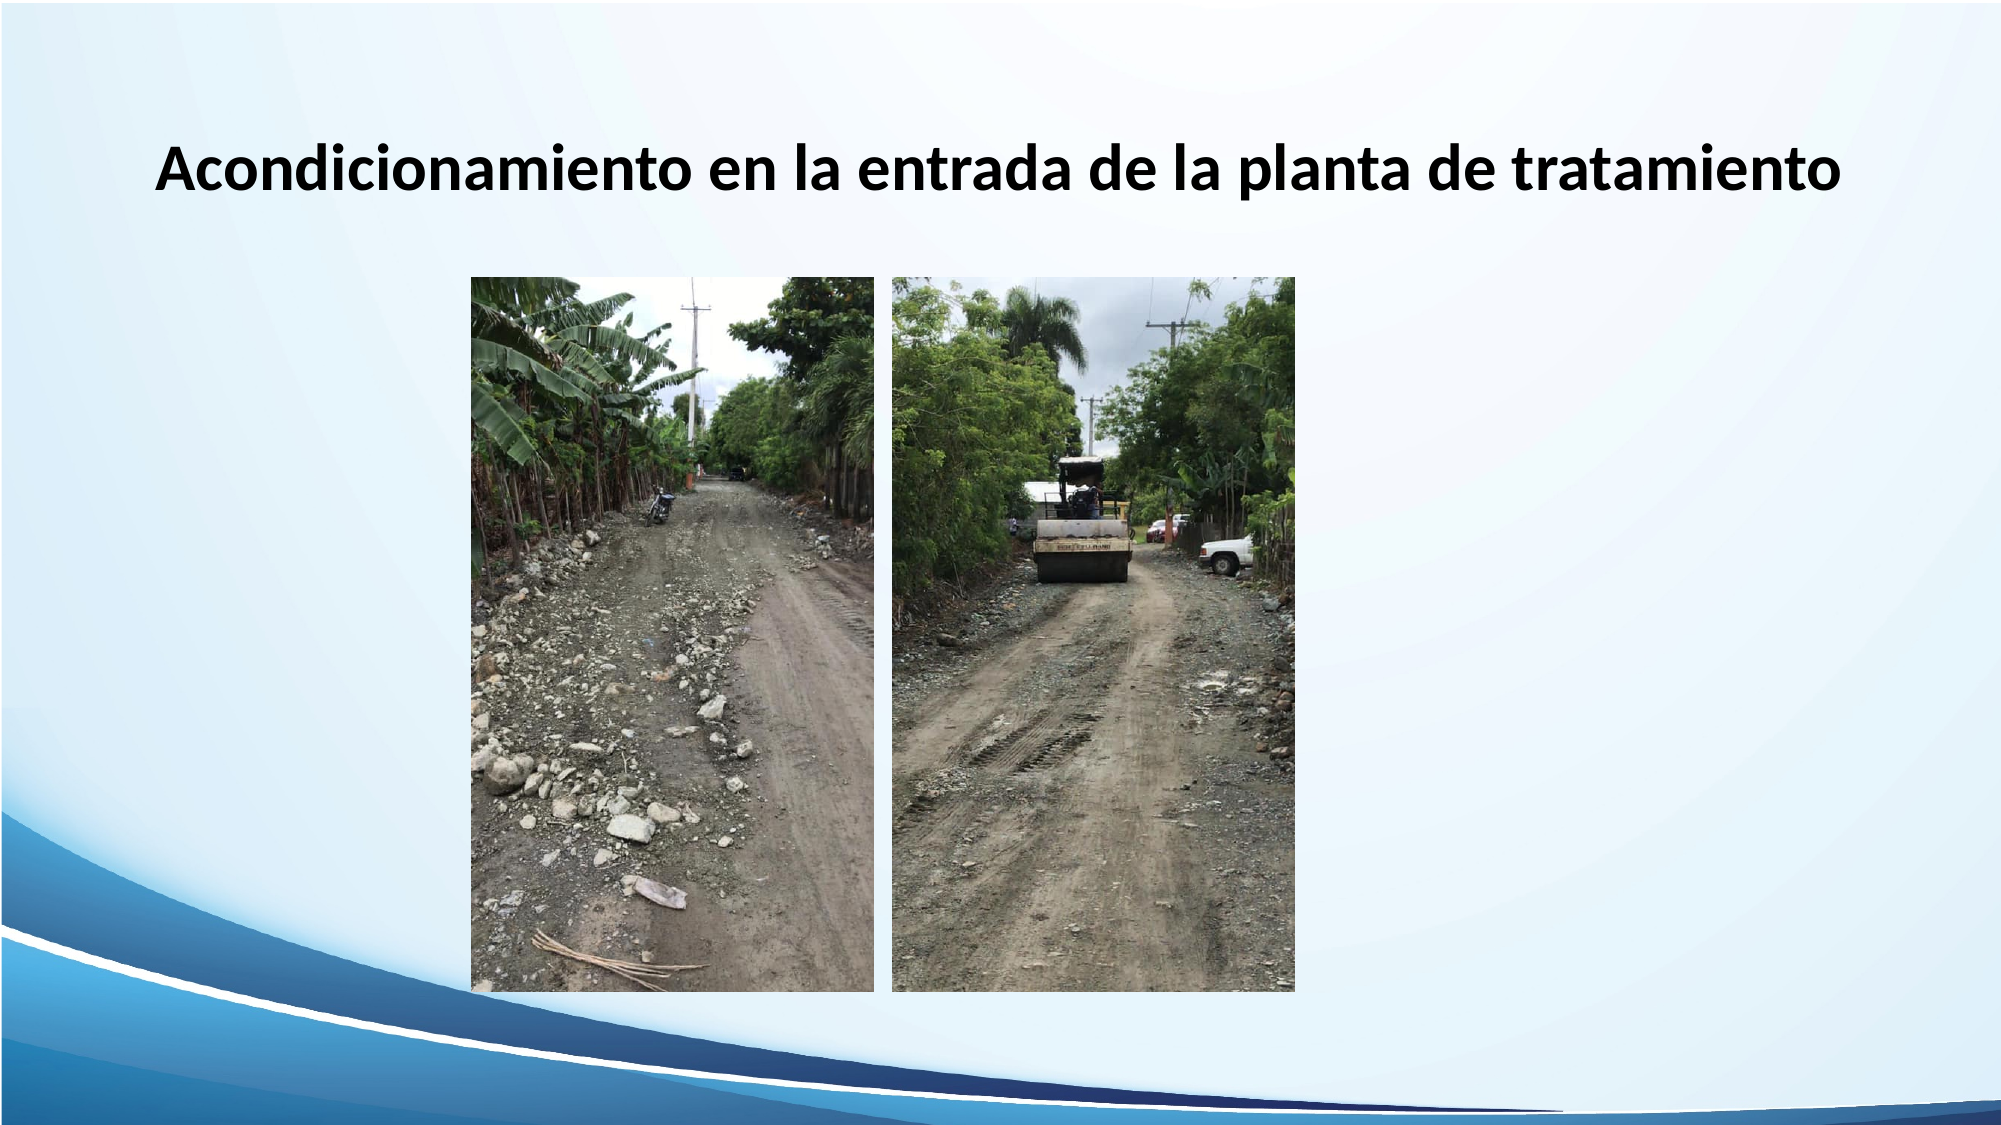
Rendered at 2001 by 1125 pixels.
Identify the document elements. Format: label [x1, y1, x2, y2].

picture [1, 3, 2001, 1125]
list [892, 277, 1295, 992]
